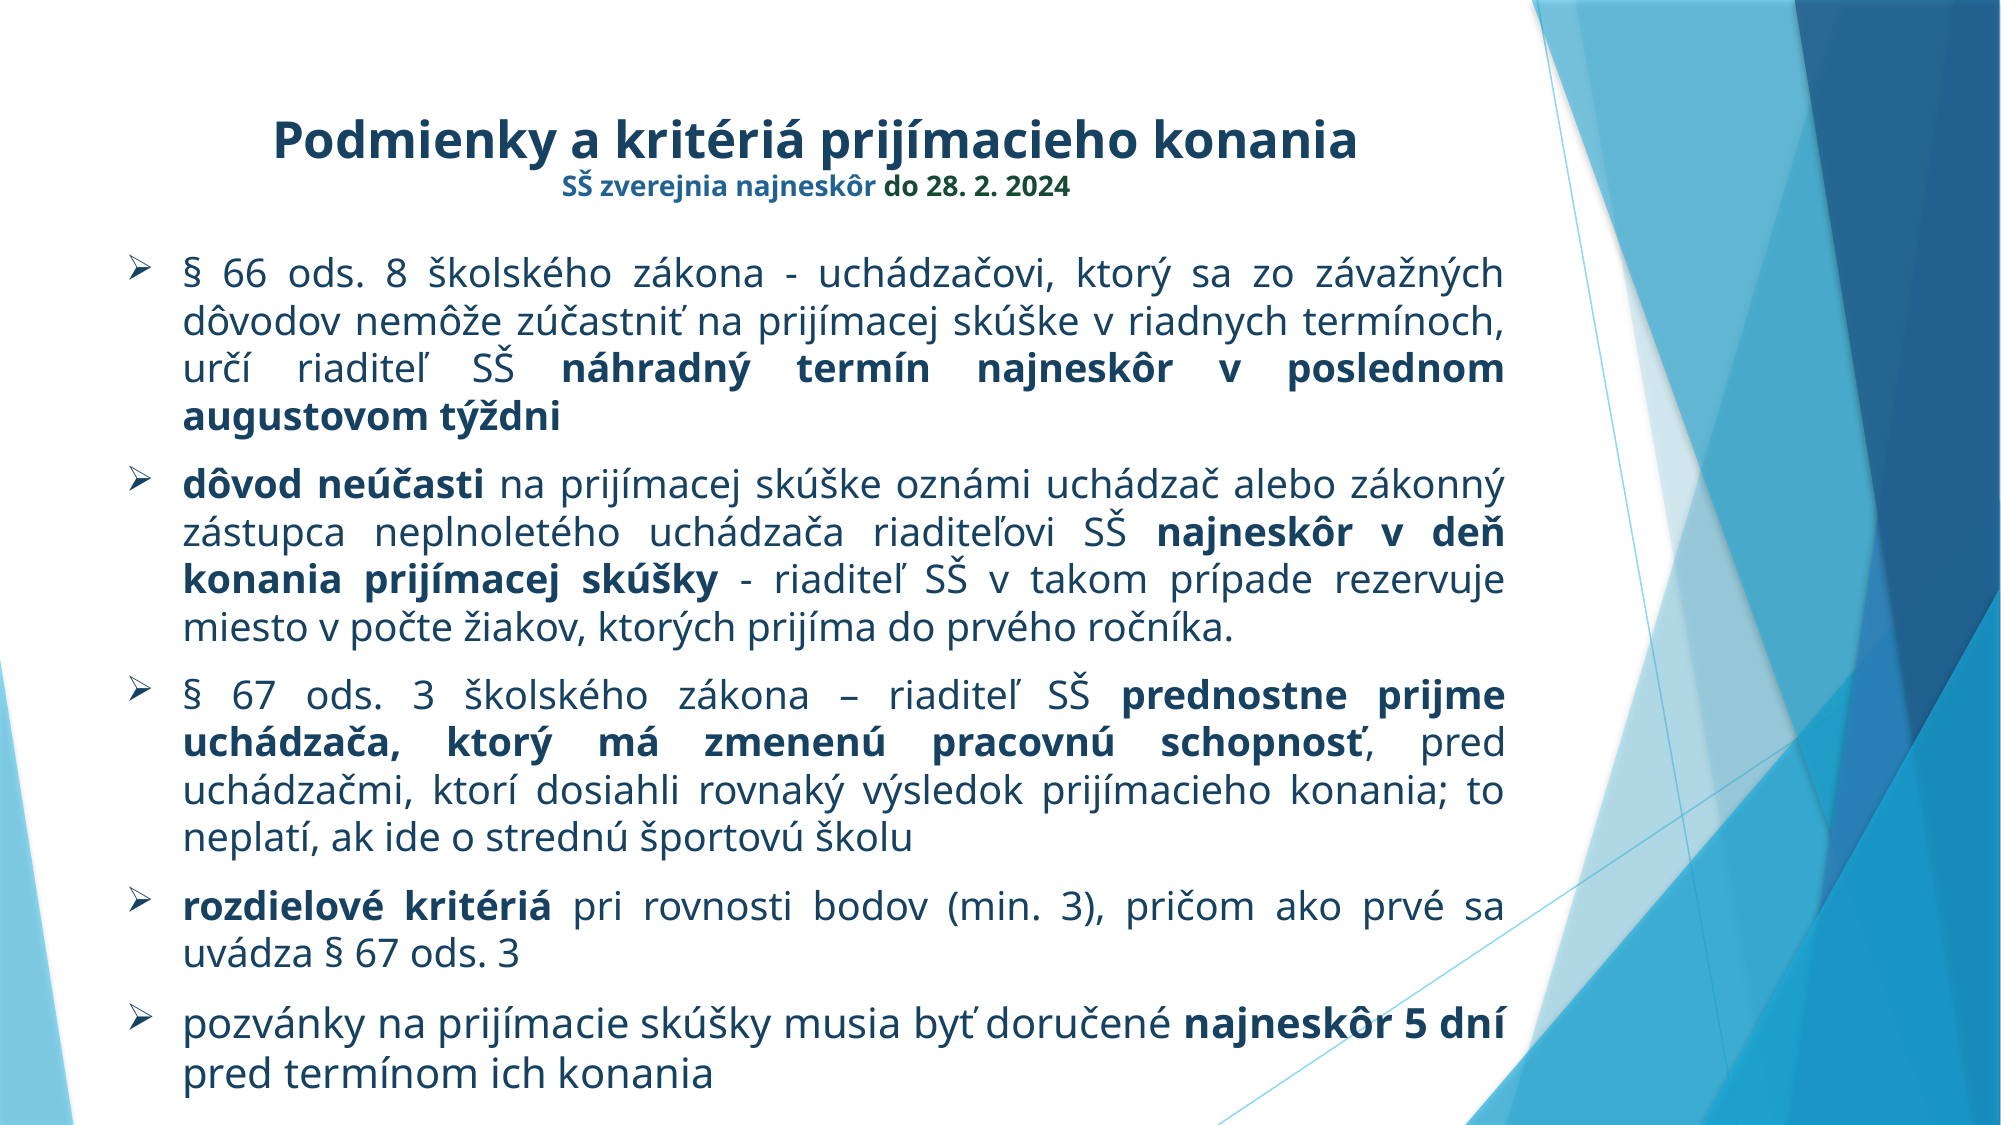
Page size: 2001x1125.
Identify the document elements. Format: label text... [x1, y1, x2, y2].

title Podmienky a kritériá prijímacieho konania SŠ zverejnia najneskôr do 28. 2. 2024 [111, 99, 1522, 240]
list § 66 ods. 8 školského zákona - uchádzačovi, ktorý sa zo závažných dôvodov nemôže zúčastniť na prijímacej skúške v riadnych termínoch, určí riaditeľ SŠ náhradný termín najneskôr v poslednom augustovom týždni dôvod neúčasti na prijímacej skúške oznámi uchádzač alebo zákonný zástupca neplnoletého uchádzača riaditeľovi SŠ najneskôr v deň konania prijímacej skúšky - riaditeľ SŠ v takom prípade rezervuje miesto v počte žiakov, ktorých prijíma do prvého ročníka. § 67 ods. 3 školského zákona – riaditeľ SŠ prednostne prijme uchádzača, ktorý má zmenenú pracovnú schopnosť, pred uchádzačmi, ktorí dosiahli rovnaký výsledok prijímacieho konania; to neplatí, ak ide o strednú športovú školu rozdielové kritériá pri rovnosti bodov (min. 3), pričom ako prvé sa uvádza § 67 ods. 3 pozvánky na prijímacie skúšky musia byť doručené najneskôr 5 dní pred termínom ich konania [111, 240, 1522, 1106]
